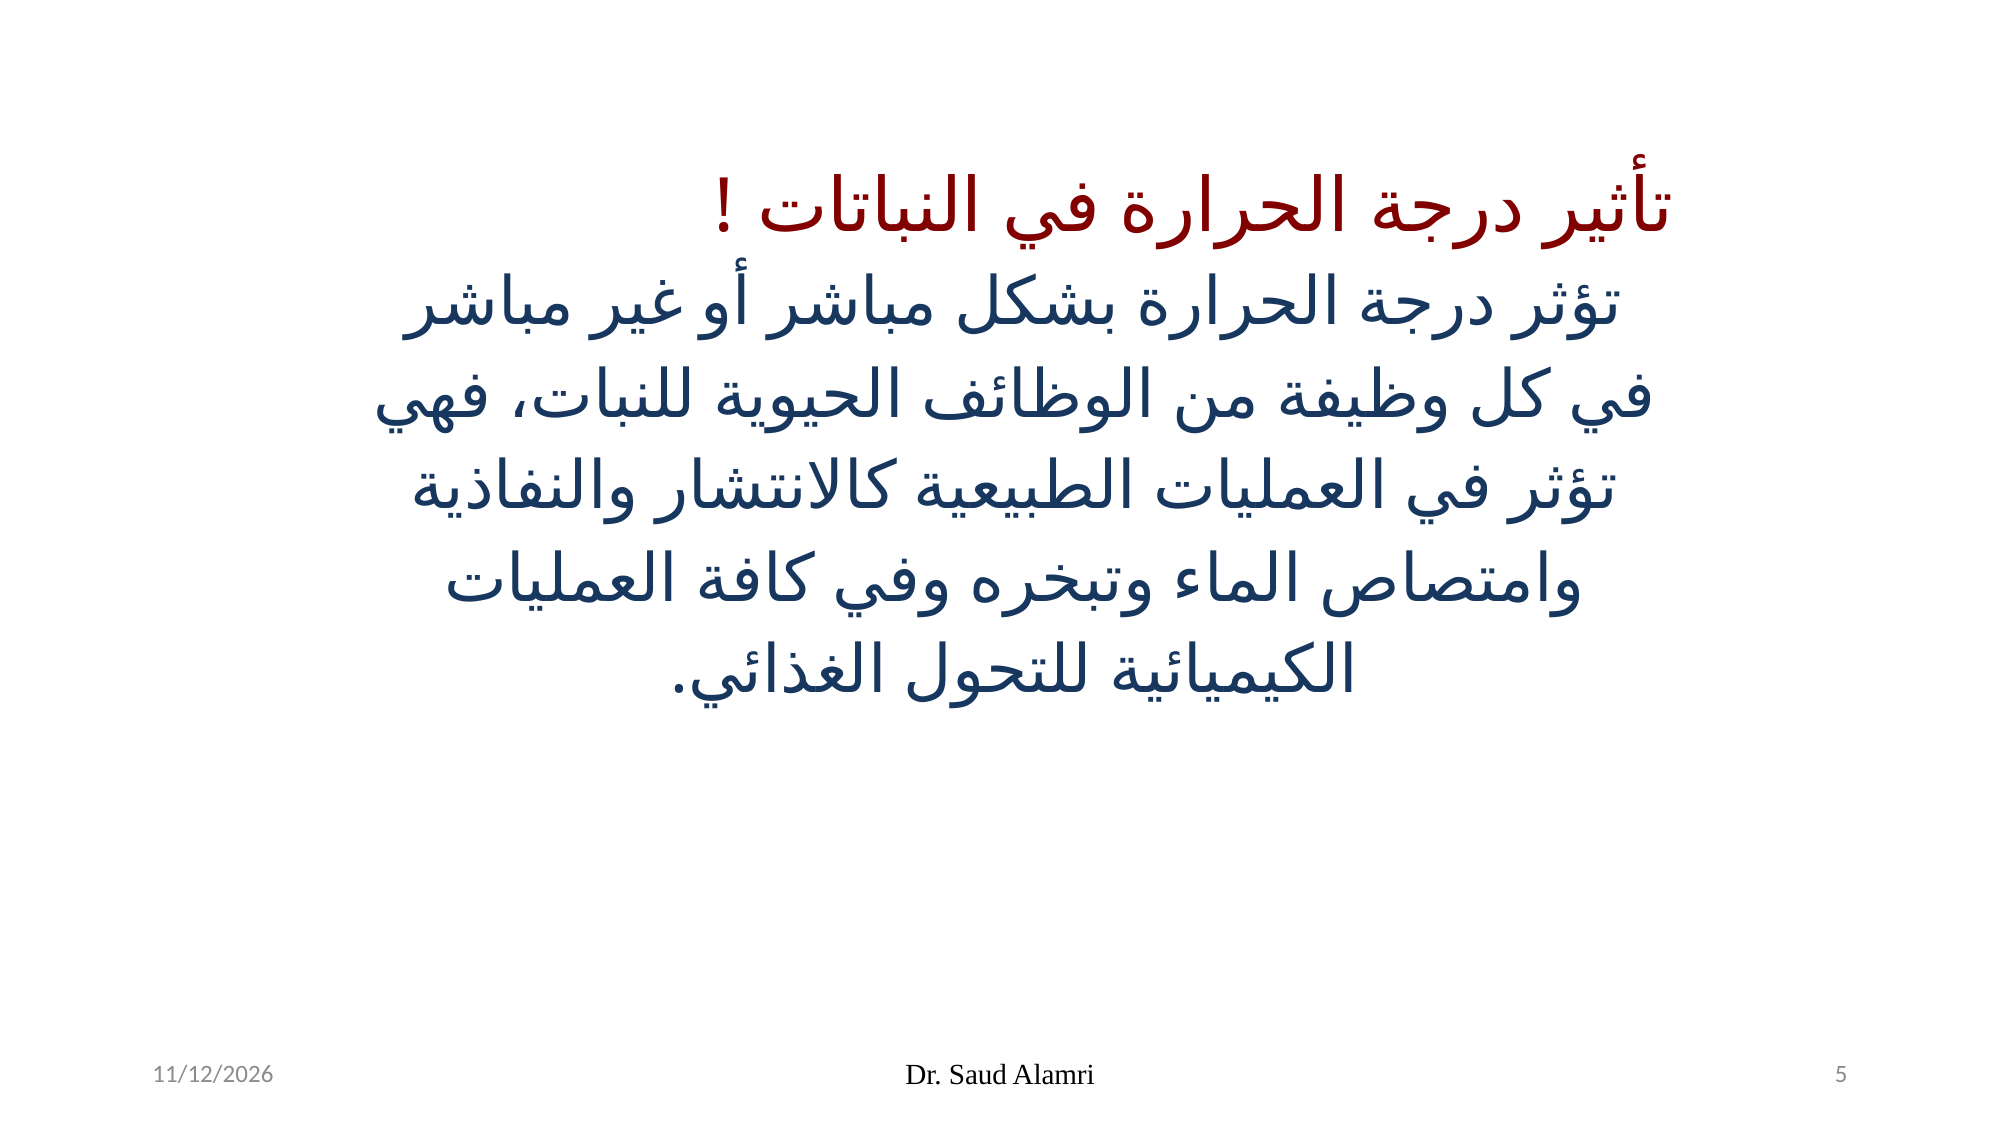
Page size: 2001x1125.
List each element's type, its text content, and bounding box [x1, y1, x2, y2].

slide_number 5 [1412, 1042, 1863, 1103]
text_box تأثير درجة الحرارة في النباتات ! تؤثر درجة الحرارة بشكل مباشر أو غير مباشر في كل وظيفة من الوظائف الحيوية للنبات، فهي تؤثر في العمليات الطبيعية كالانتشار والنفاذية وامتصاص الماء وتبخره وفي كافة العمليات الكيميائية للتحول الغذائي. [341, 135, 1689, 806]
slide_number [137, 1042, 588, 1103]
footer Dr. Saud Alamri [662, 1042, 1338, 1103]
